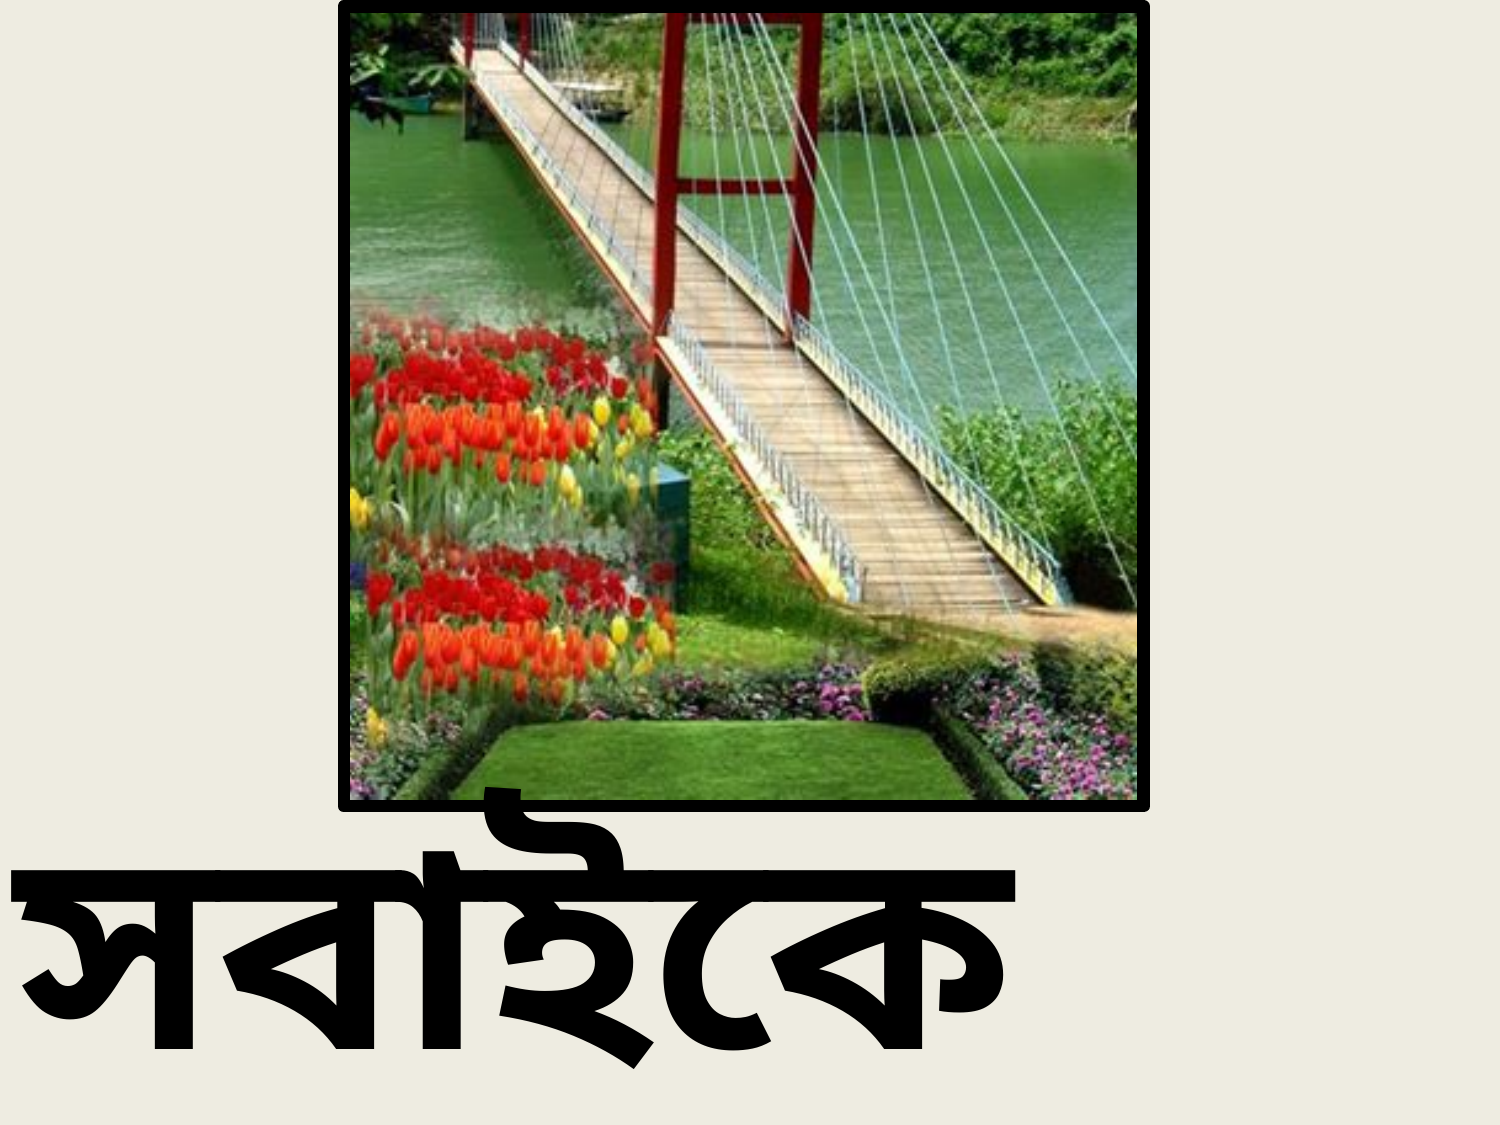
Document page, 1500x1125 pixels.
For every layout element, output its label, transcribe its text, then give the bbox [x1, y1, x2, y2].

text_box সবাইকে স্বাগতম [0, 754, 1500, 1125]
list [349, 12, 1138, 801]
